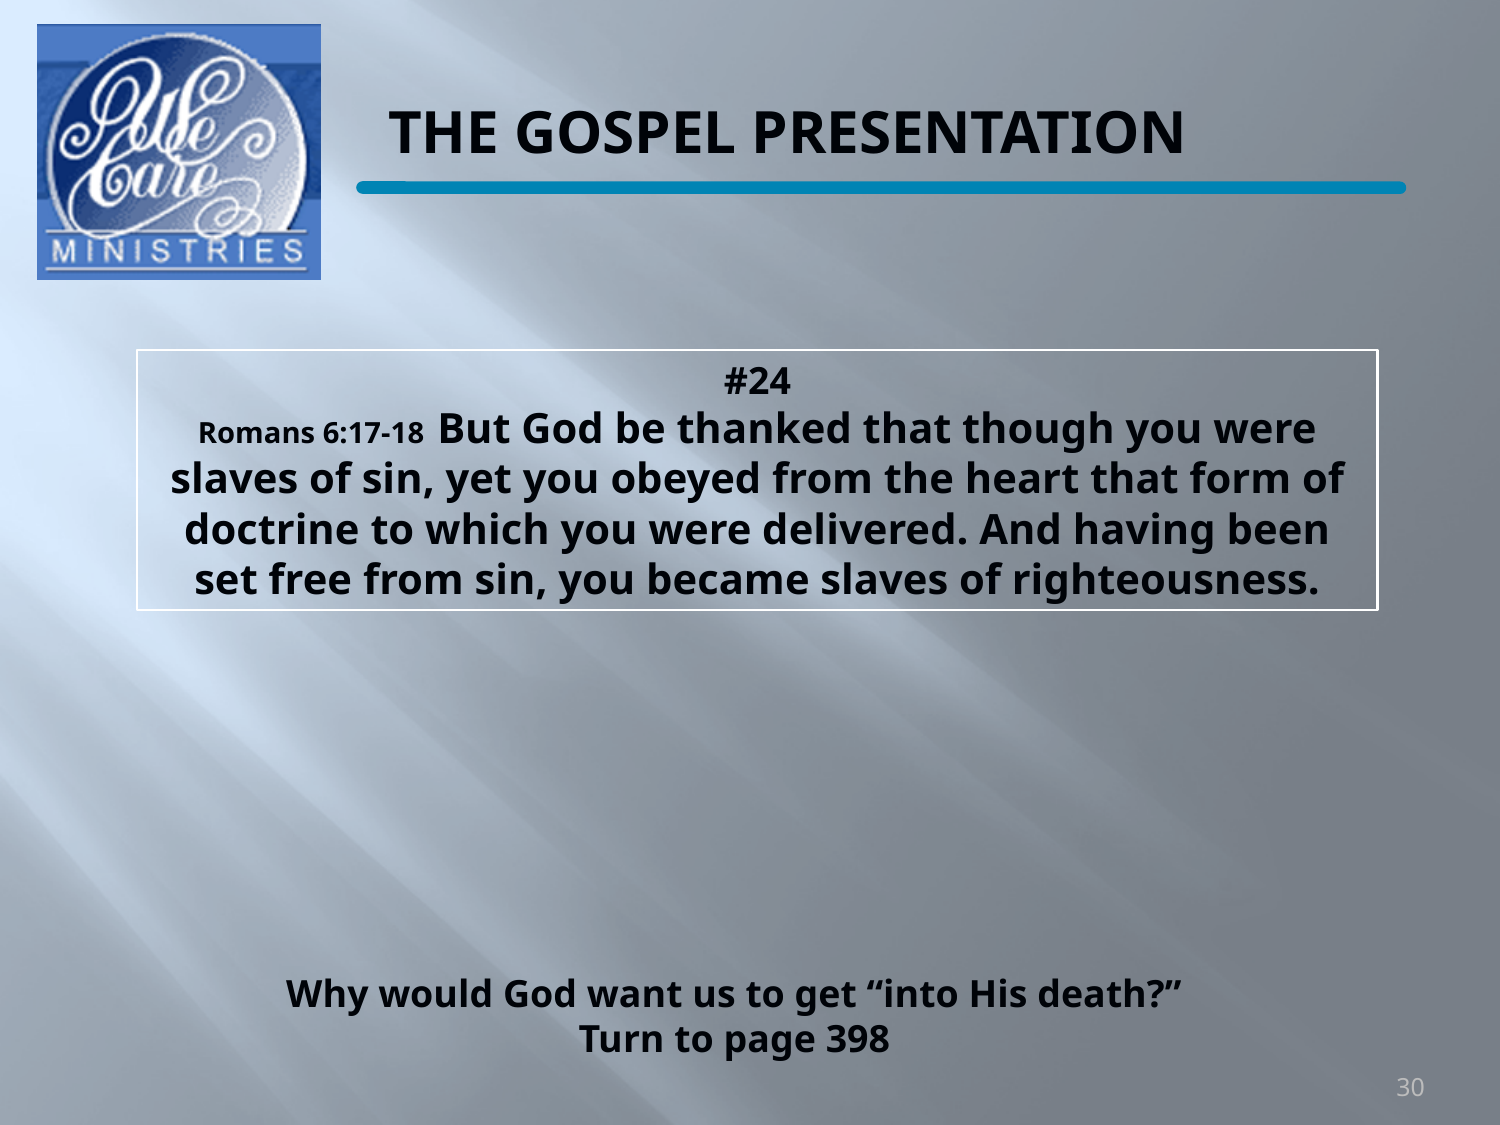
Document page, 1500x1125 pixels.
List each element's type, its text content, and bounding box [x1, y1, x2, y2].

slide_number 30 [1299, 1052, 1425, 1113]
picture [37, 24, 321, 280]
text_box #24 Romans 6:17-18 But God be thanked that though you were slaves of sin, yet you obeyed from the heart that form of doctrine to which you were delivered. And having been set free from sin, you became slaves of righteousness. [137, 349, 1378, 610]
text_box Why would God want us to get “into His death?” Turn to page 398 [271, 962, 1198, 1068]
text_box THE GOSPEL PRESENTATION [363, 87, 1288, 188]
